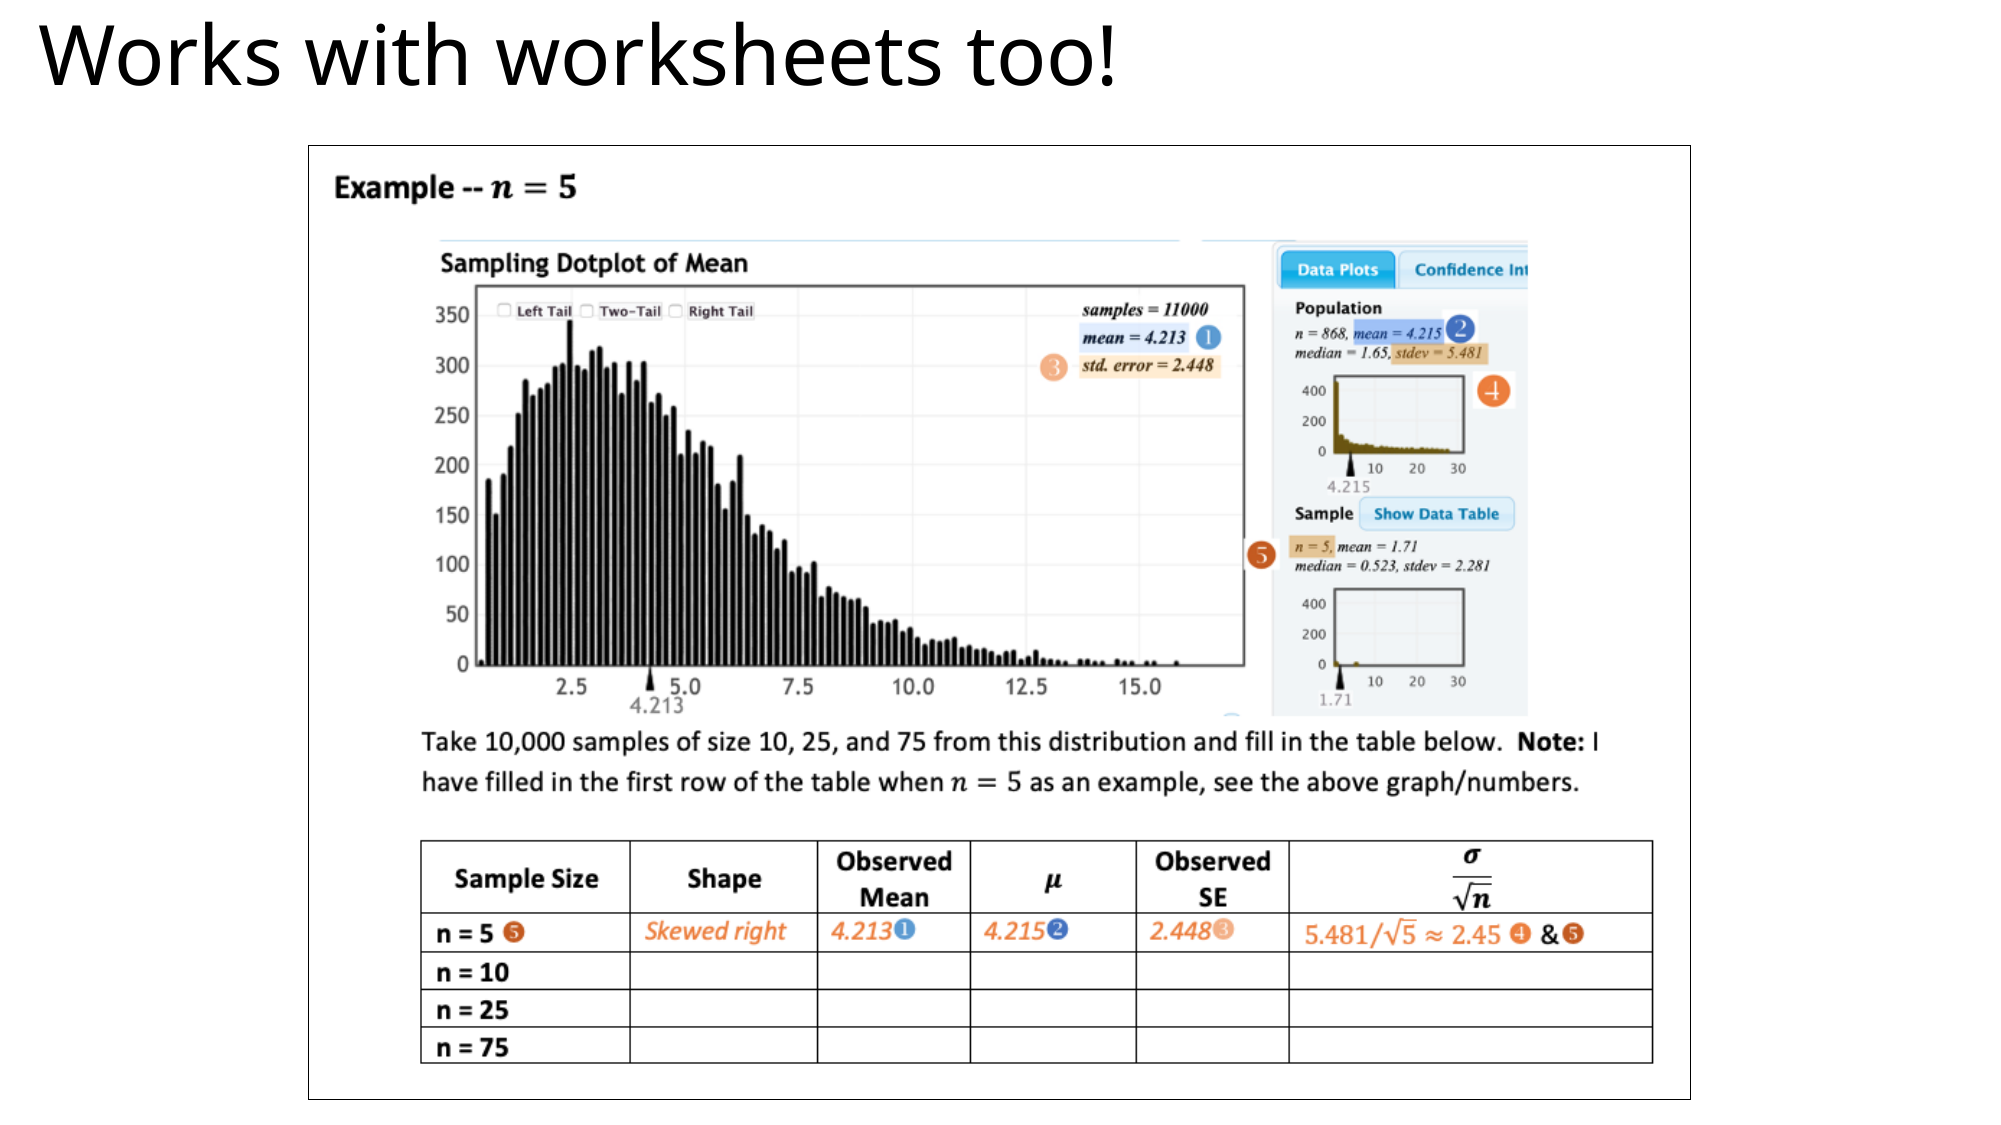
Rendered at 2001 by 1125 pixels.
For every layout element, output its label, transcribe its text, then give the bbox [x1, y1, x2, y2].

picture [308, 145, 1691, 1100]
text_box Works with worksheets too! [23, 6, 1749, 139]
